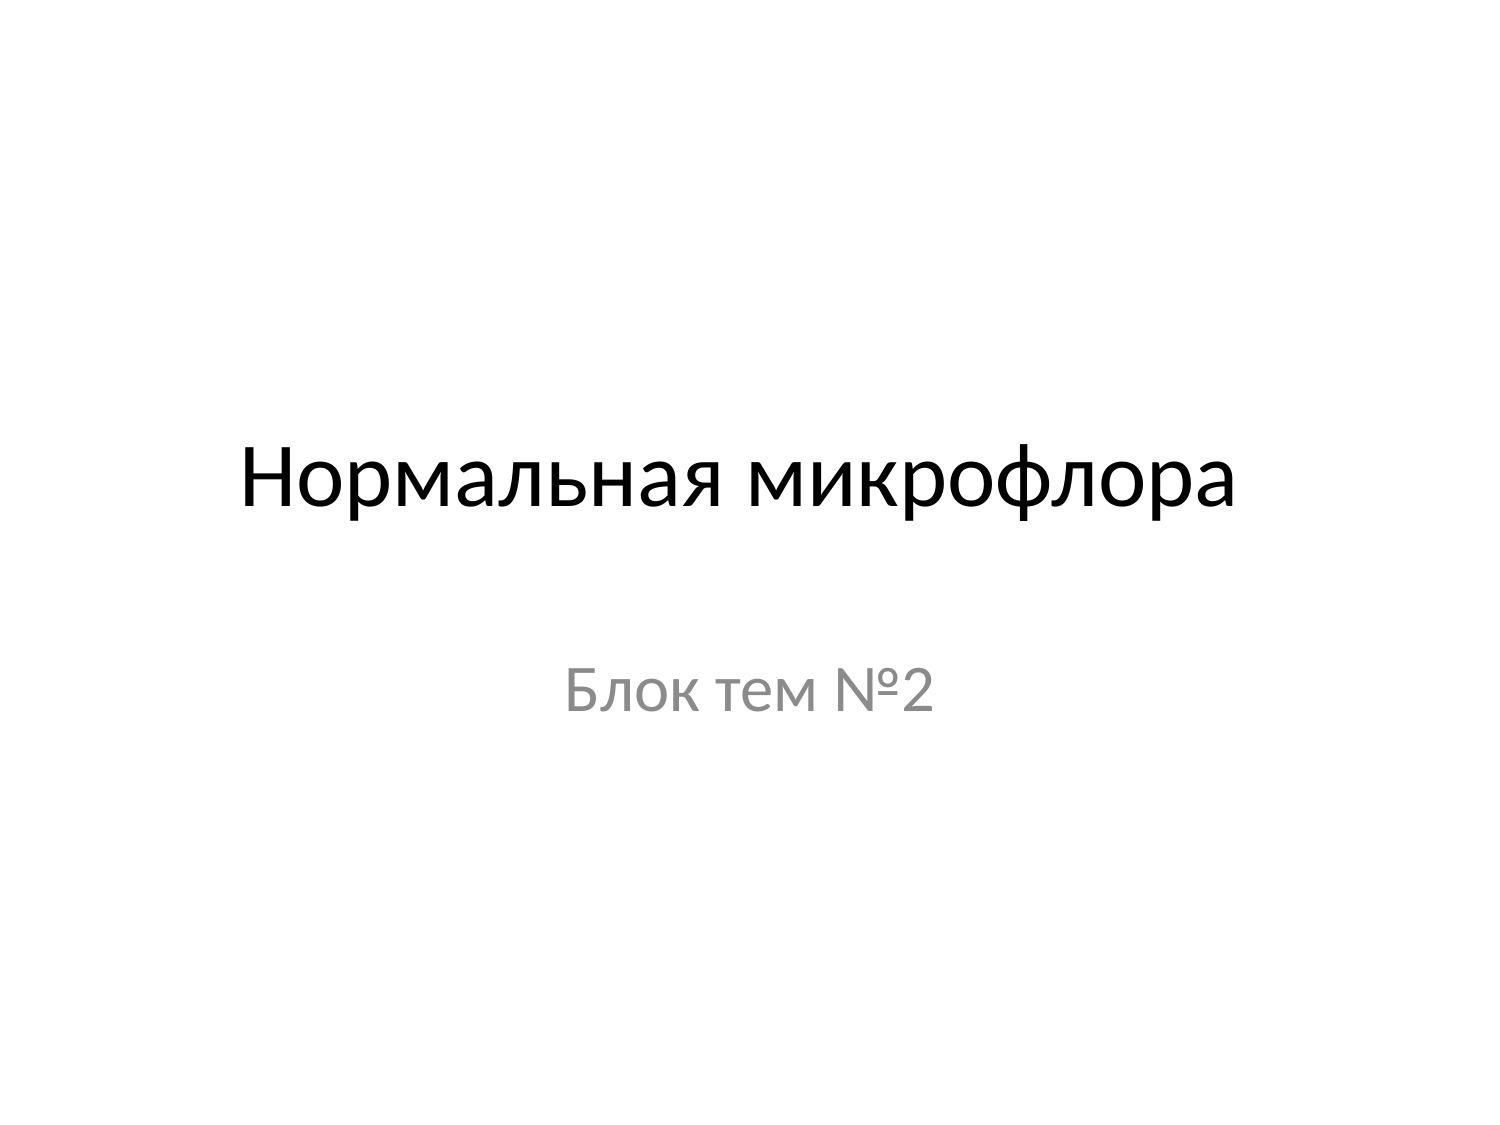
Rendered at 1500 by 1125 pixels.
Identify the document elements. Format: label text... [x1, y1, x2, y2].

title Нормальная микрофлора [112, 349, 1388, 591]
subtitle Блок тем №2 [225, 637, 1275, 925]
